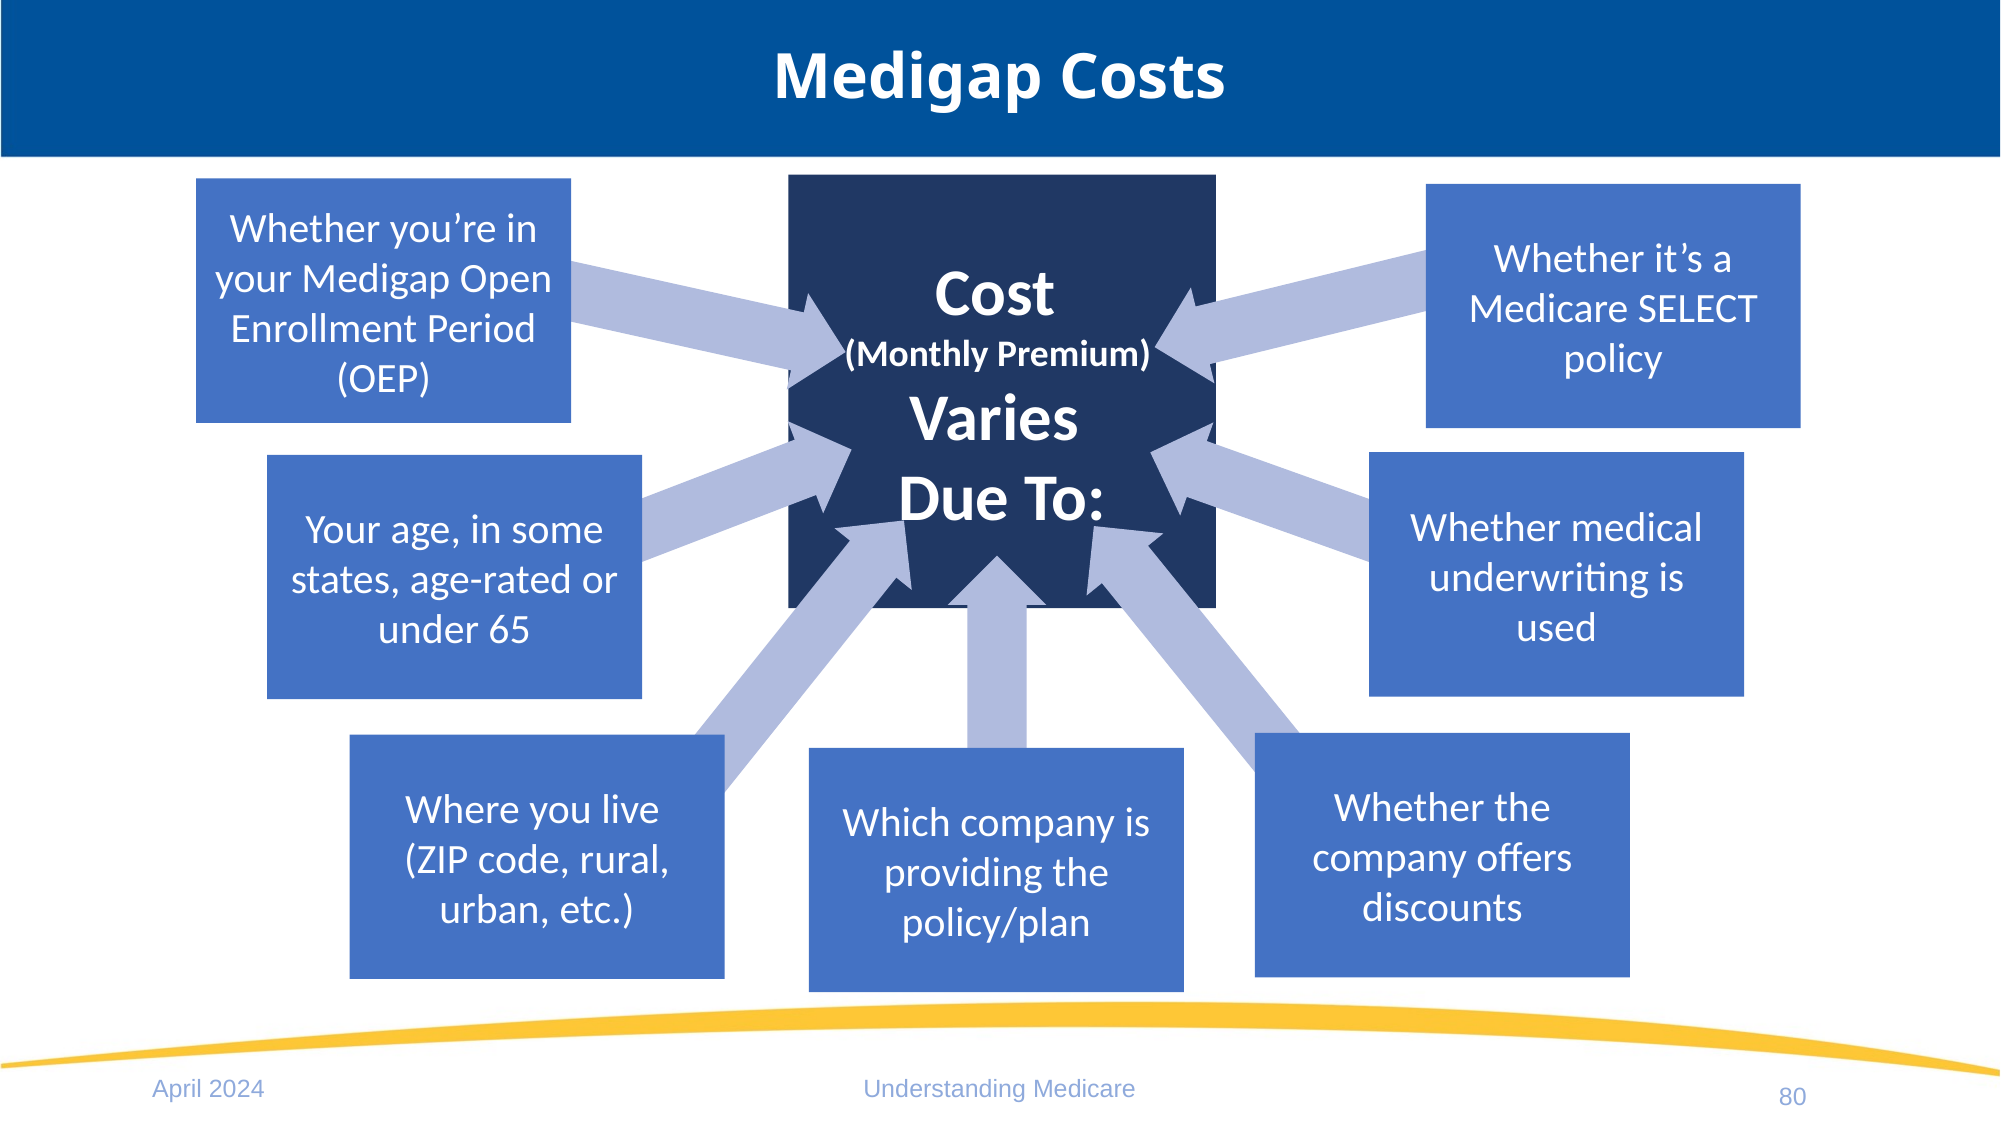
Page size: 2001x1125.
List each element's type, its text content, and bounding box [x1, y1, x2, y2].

picture [0, 0, 2001, 1125]
text_box Understanding Medicare [662, 1064, 1338, 1125]
text_box [1150, 422, 1369, 562]
list Your age, in some states, age-rated or under 65 [267, 454, 643, 700]
text_box April 2024 [137, 1064, 588, 1125]
list Where you live (ZIP code, rural, urban, etc.) [349, 734, 725, 979]
text_box [572, 261, 846, 390]
text_box [1086, 526, 1299, 771]
list Whether the company offers discounts [1254, 732, 1630, 978]
list Which company is providing the policy/plan [808, 747, 1184, 993]
text_box [643, 421, 852, 562]
text_box [1154, 250, 1425, 384]
list Whether it’s a Medicare SELECT policy [1425, 183, 1801, 429]
list Cost (Monthly Premium) Varies Due To: [788, 174, 1216, 609]
text_box [695, 520, 912, 793]
title Medigap Costs [0, 0, 2000, 158]
text_box 80 [1764, 1072, 1908, 1118]
text_box [947, 555, 1047, 747]
list Whether you’re in your Medigap Open Enrollment Period (OEP) [196, 178, 572, 423]
list Whether medical underwriting is used [1369, 452, 1745, 697]
